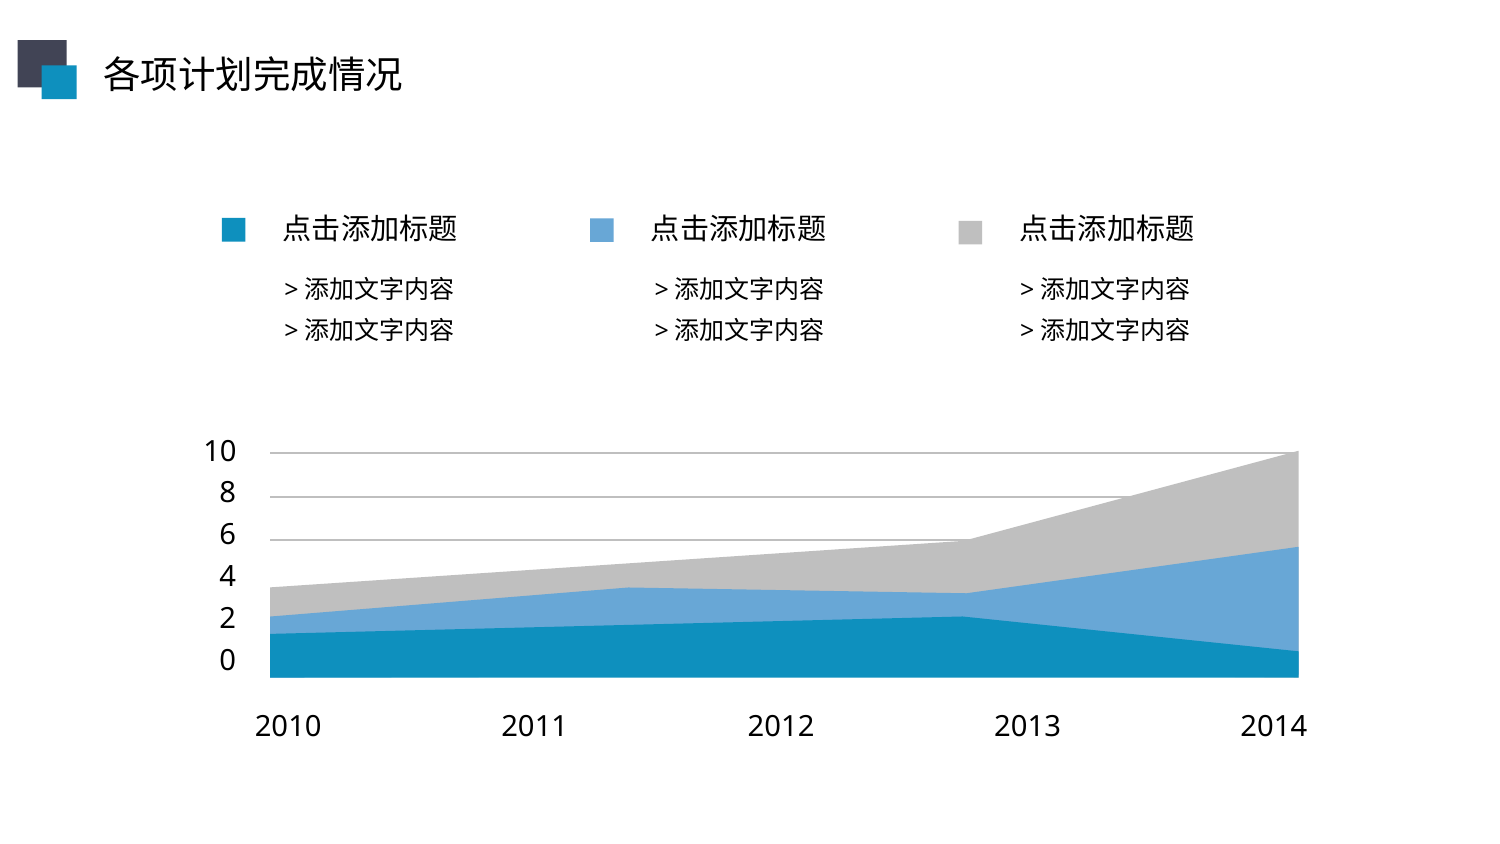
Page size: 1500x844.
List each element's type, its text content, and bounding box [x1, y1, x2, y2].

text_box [958, 203, 1212, 254]
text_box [17, 40, 77, 100]
text_box 各项计划完成情况 [88, 43, 419, 104]
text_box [1005, 265, 1207, 353]
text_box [640, 265, 841, 353]
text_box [187, 424, 1325, 751]
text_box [589, 203, 844, 254]
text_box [221, 203, 475, 254]
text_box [270, 265, 471, 353]
